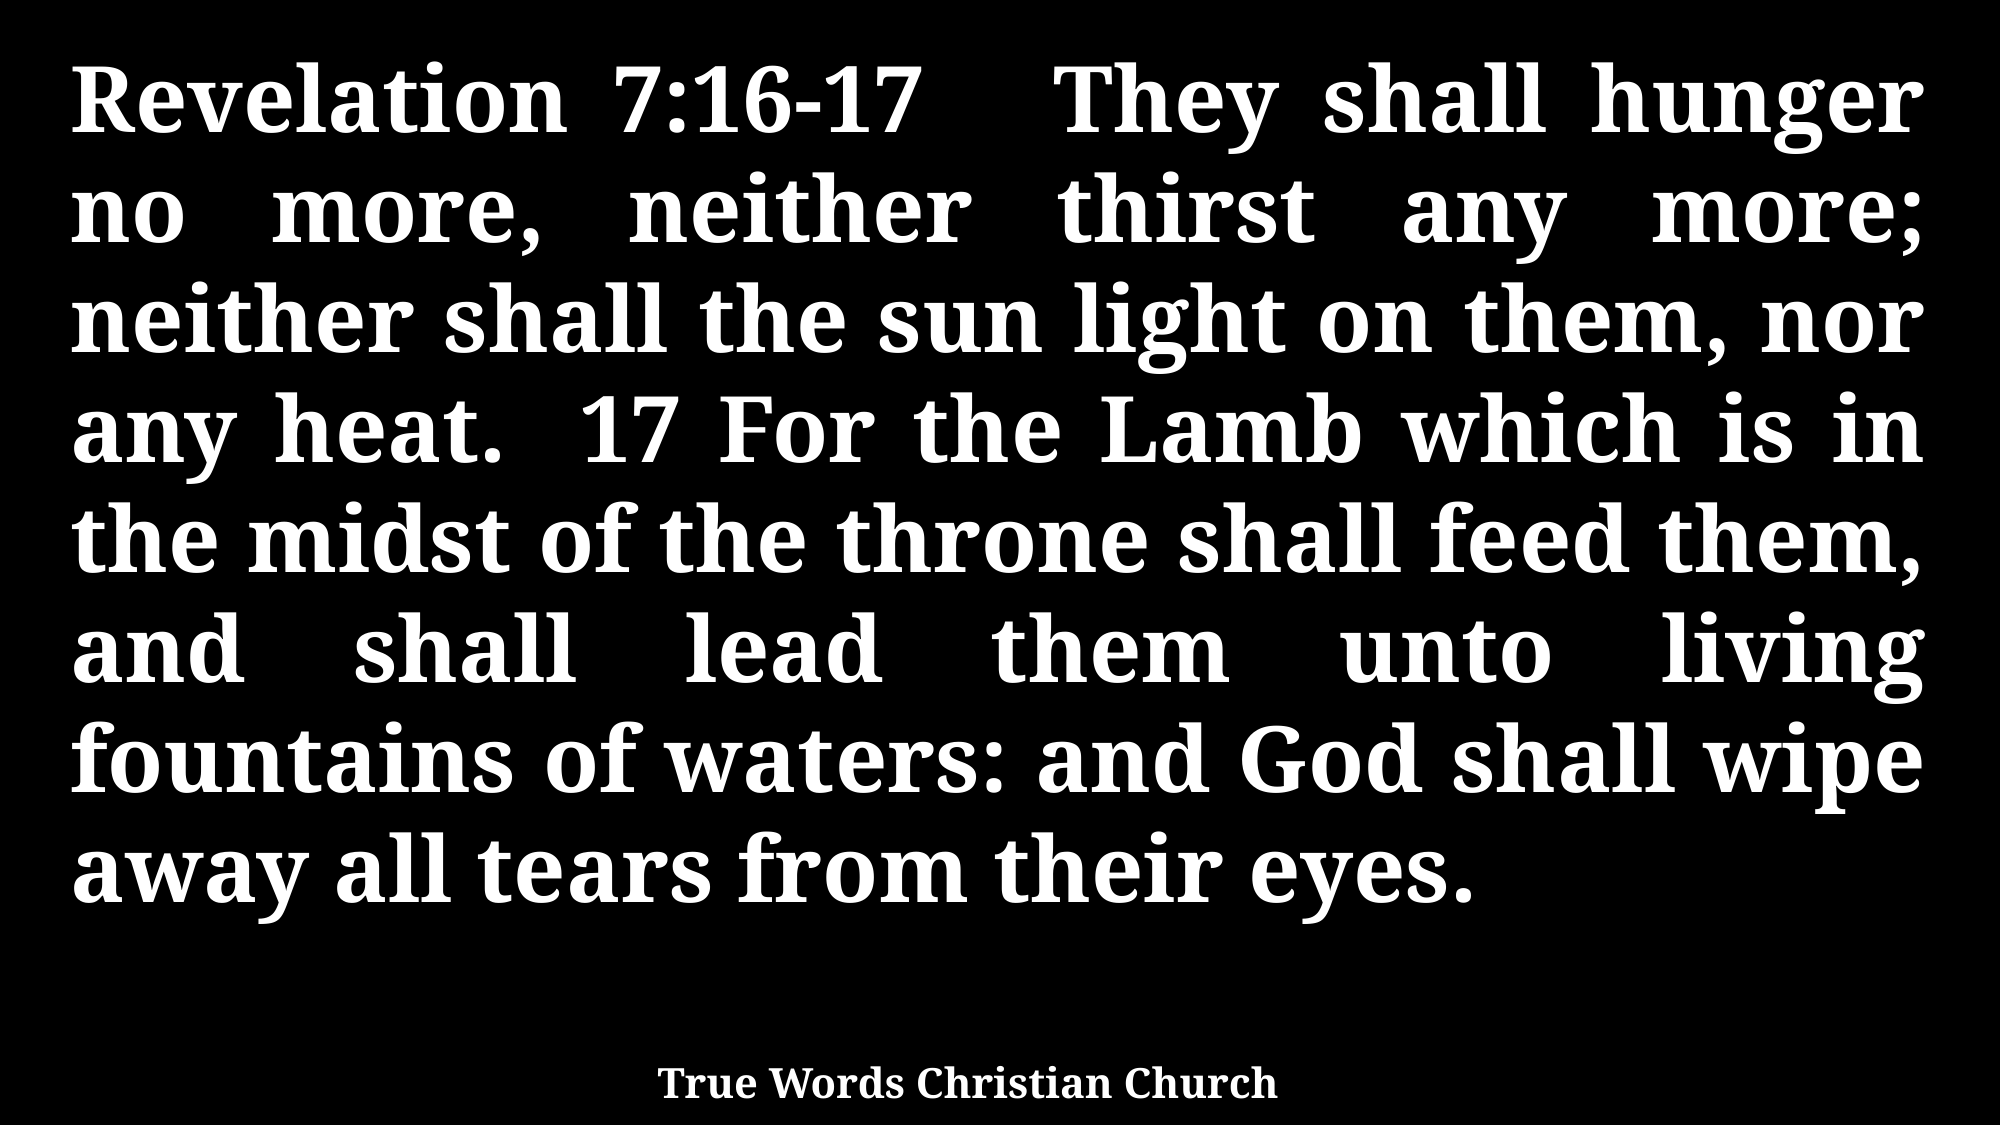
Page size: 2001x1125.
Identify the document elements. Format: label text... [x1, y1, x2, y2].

text_box True Words Christian Church [642, 1049, 1294, 1114]
text_box Revelation 7:16-17 They shall hunger no more, neither thirst any more; neither shall the sun light on them, nor any heat. 17 For the Lamb which is in the midst of the throne shall feed them, and shall lead them unto living fountains of waters: and God shall wipe away all tears from their eyes. [55, 33, 1944, 928]
